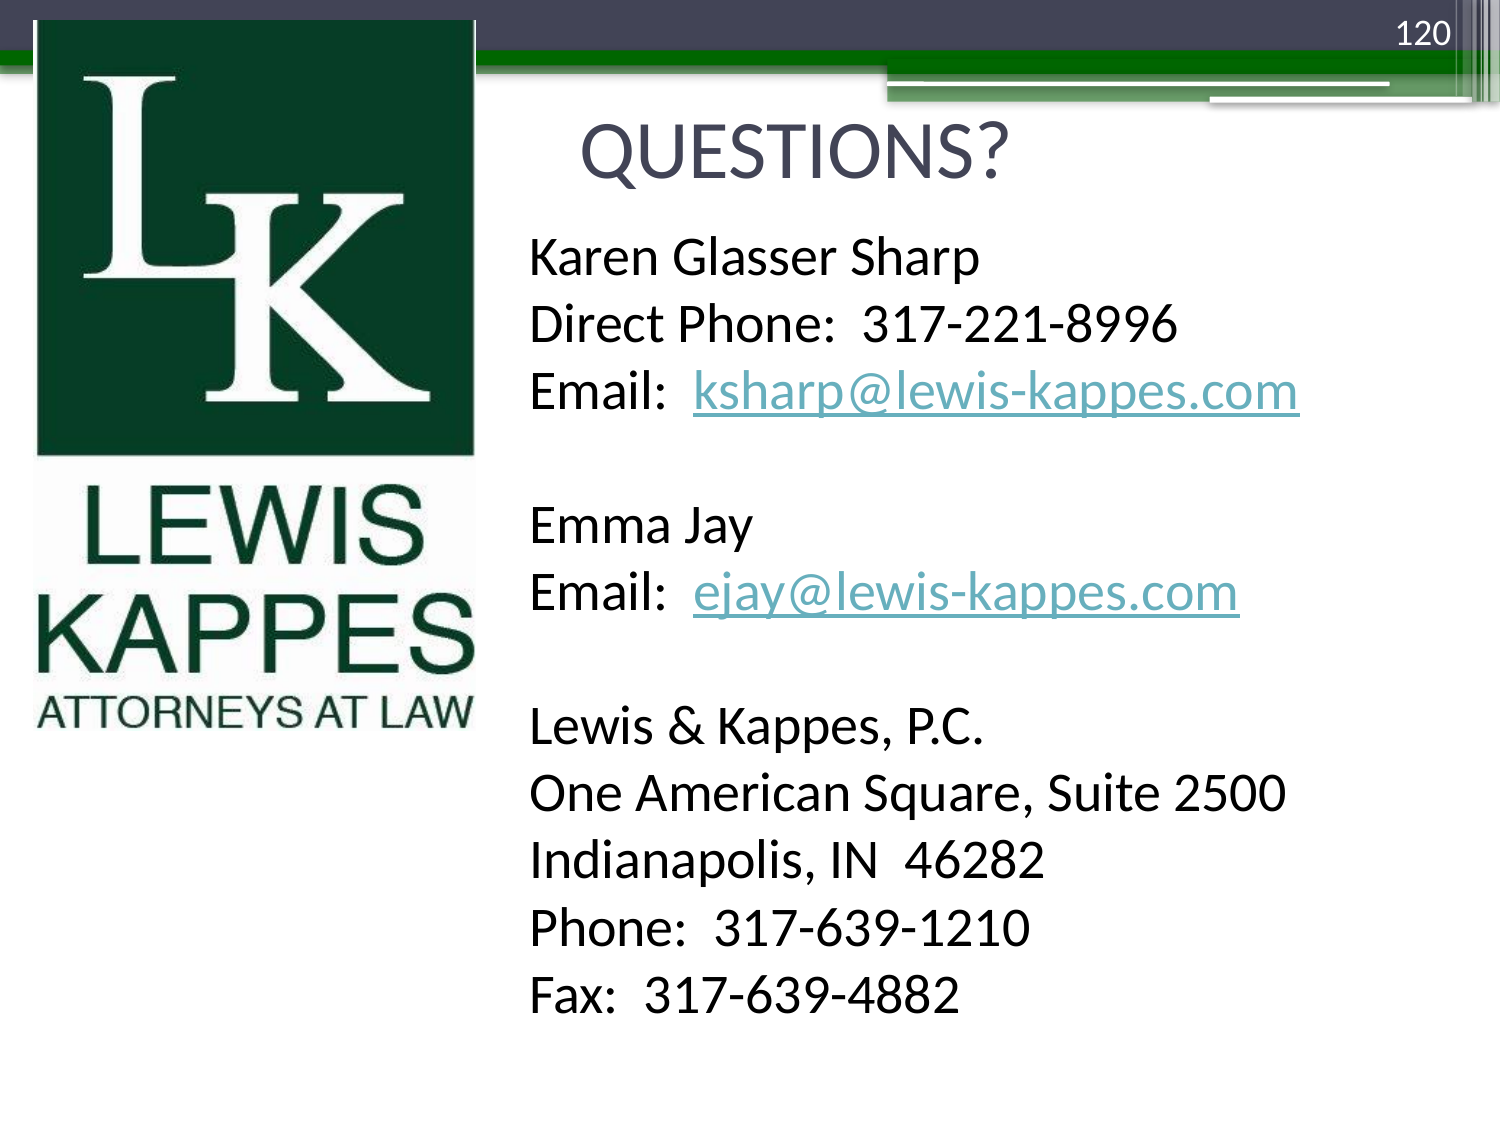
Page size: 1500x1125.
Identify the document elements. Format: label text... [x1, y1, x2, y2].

picture [32, 20, 476, 731]
title QUESTIONS? [564, 51, 1197, 212]
list Karen Glasser Sharp Direct Phone: 317-221-8996 Email: ksharp@lewis-kappes.com Emma Jay Email: ejay@lewis-kappes.com Lewis & Kappes, P.C. One American Square, Suite 2500 Indianapolis, IN 46282 Phone: 317-639-1210 Fax: 317-639-4882 [514, 212, 1489, 1038]
slide_number 120 [1341, 0, 1466, 61]
